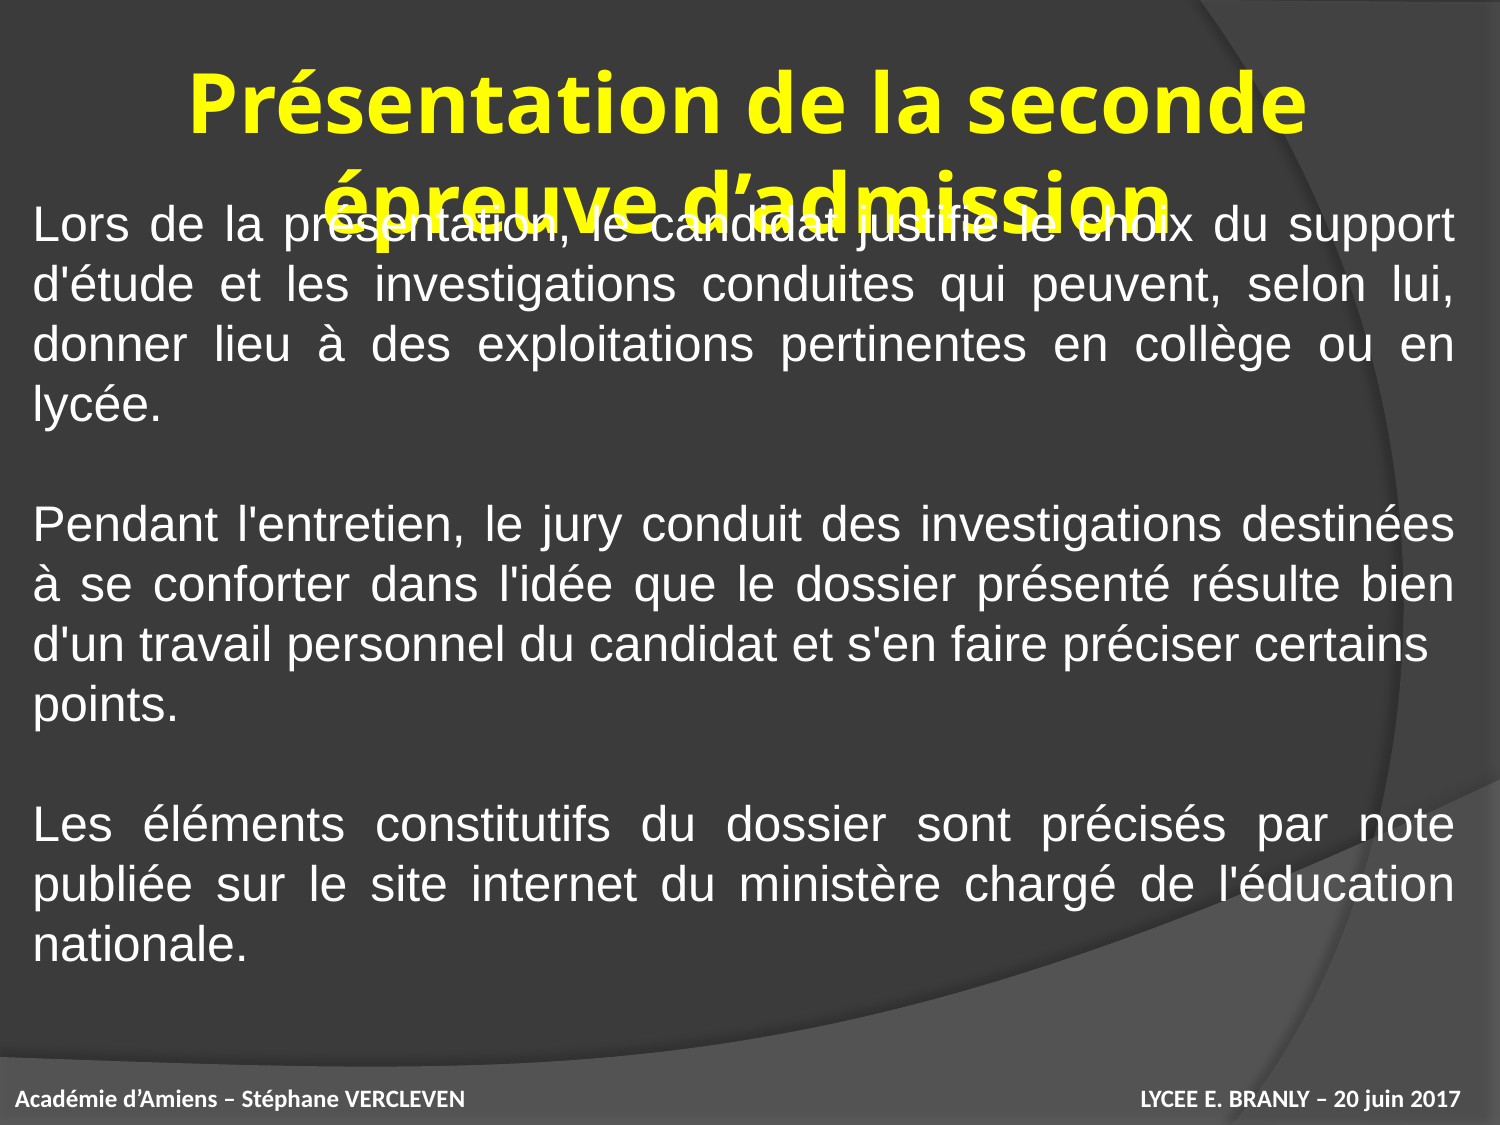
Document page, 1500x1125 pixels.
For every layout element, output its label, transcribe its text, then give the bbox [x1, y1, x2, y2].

text_box Présentation de la seconde épreuve d’admission [0, 42, 1499, 258]
text_box Lors de la présentation, le candidat justifie le choix du support d'étude et les investigations conduites qui peuvent, selon lui, donner lieu à des exploitations pertinentes en collège ou en lycée. Pendant l'entretien, le jury conduit des investigations destinées à se conforter dans l'idée que le dossier présenté résulte bien d'un travail personnel du candidat et s'en faire préciser certains points. Les éléments constitutifs du dossier sont précisés par note publiée sur le site internet du ministère chargé de l'éducation nationale. [17, 184, 1471, 1040]
